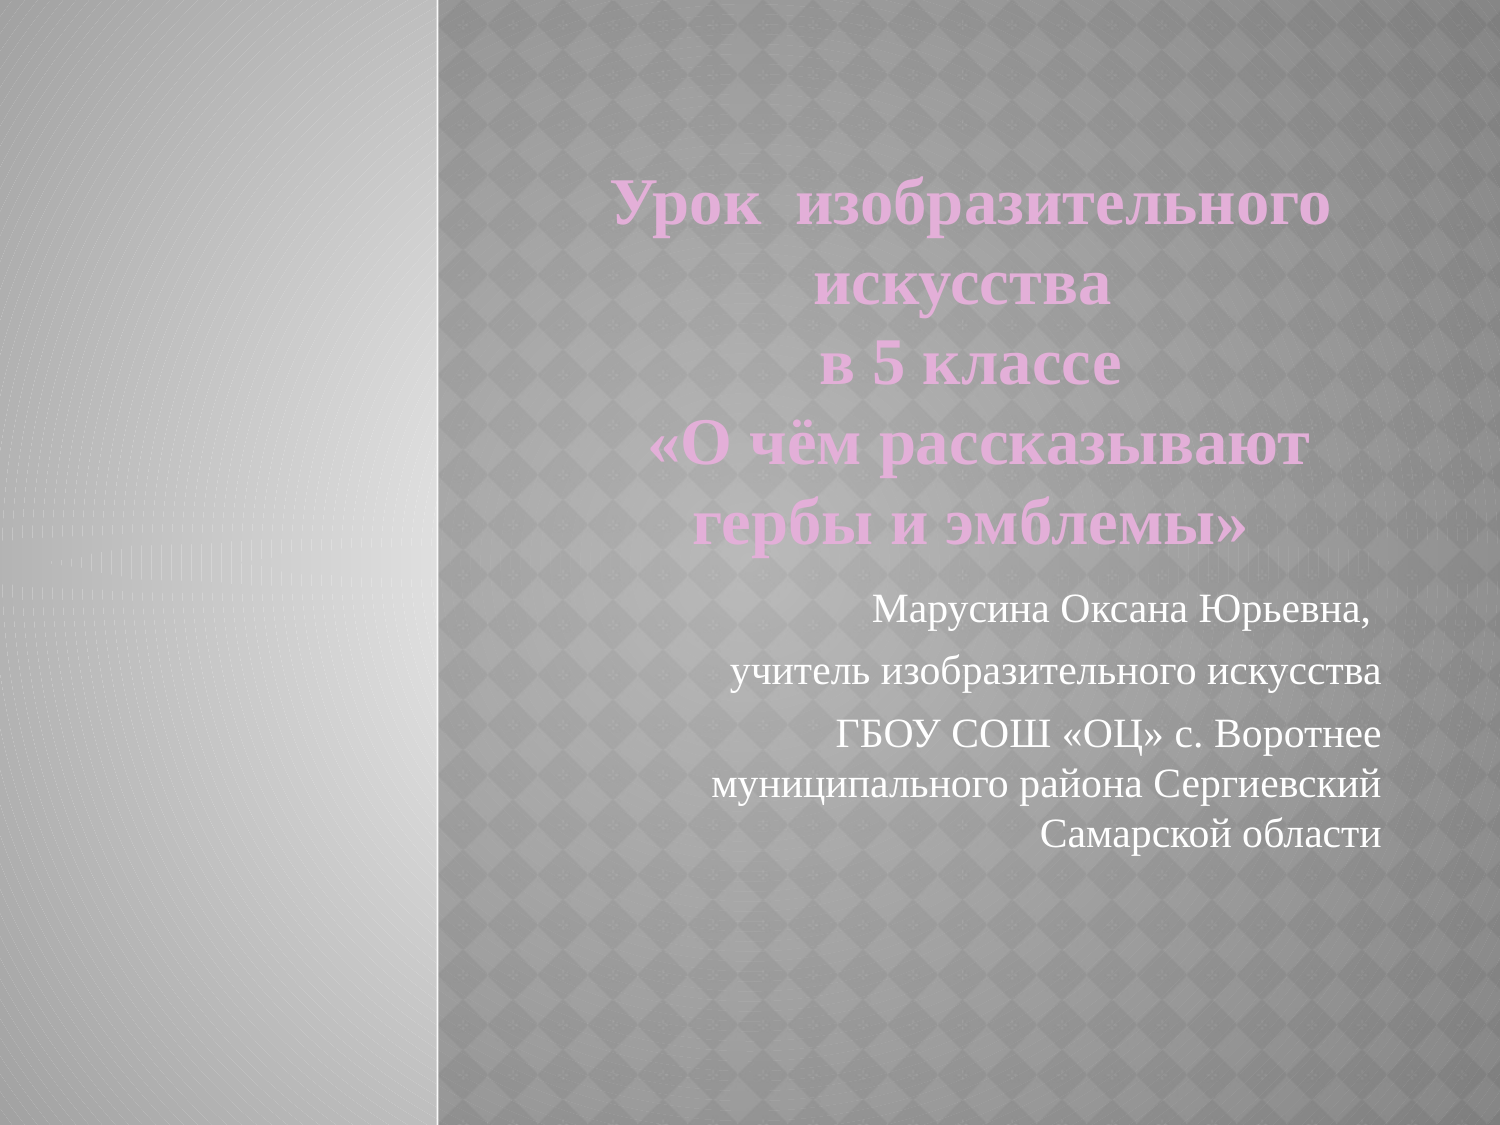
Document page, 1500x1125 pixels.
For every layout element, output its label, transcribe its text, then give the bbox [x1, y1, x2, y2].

subtitle Марусина Оксана Юрьевна, учитель изобразительного искусства ГБОУ СОШ «ОЦ» с. Воротнее муниципального района Сергиевский Самарской области [550, 580, 1390, 762]
title Урок изобразительного искусства в 5 классе «О чём рассказывают гербы и эмблемы» [552, 87, 1390, 558]
